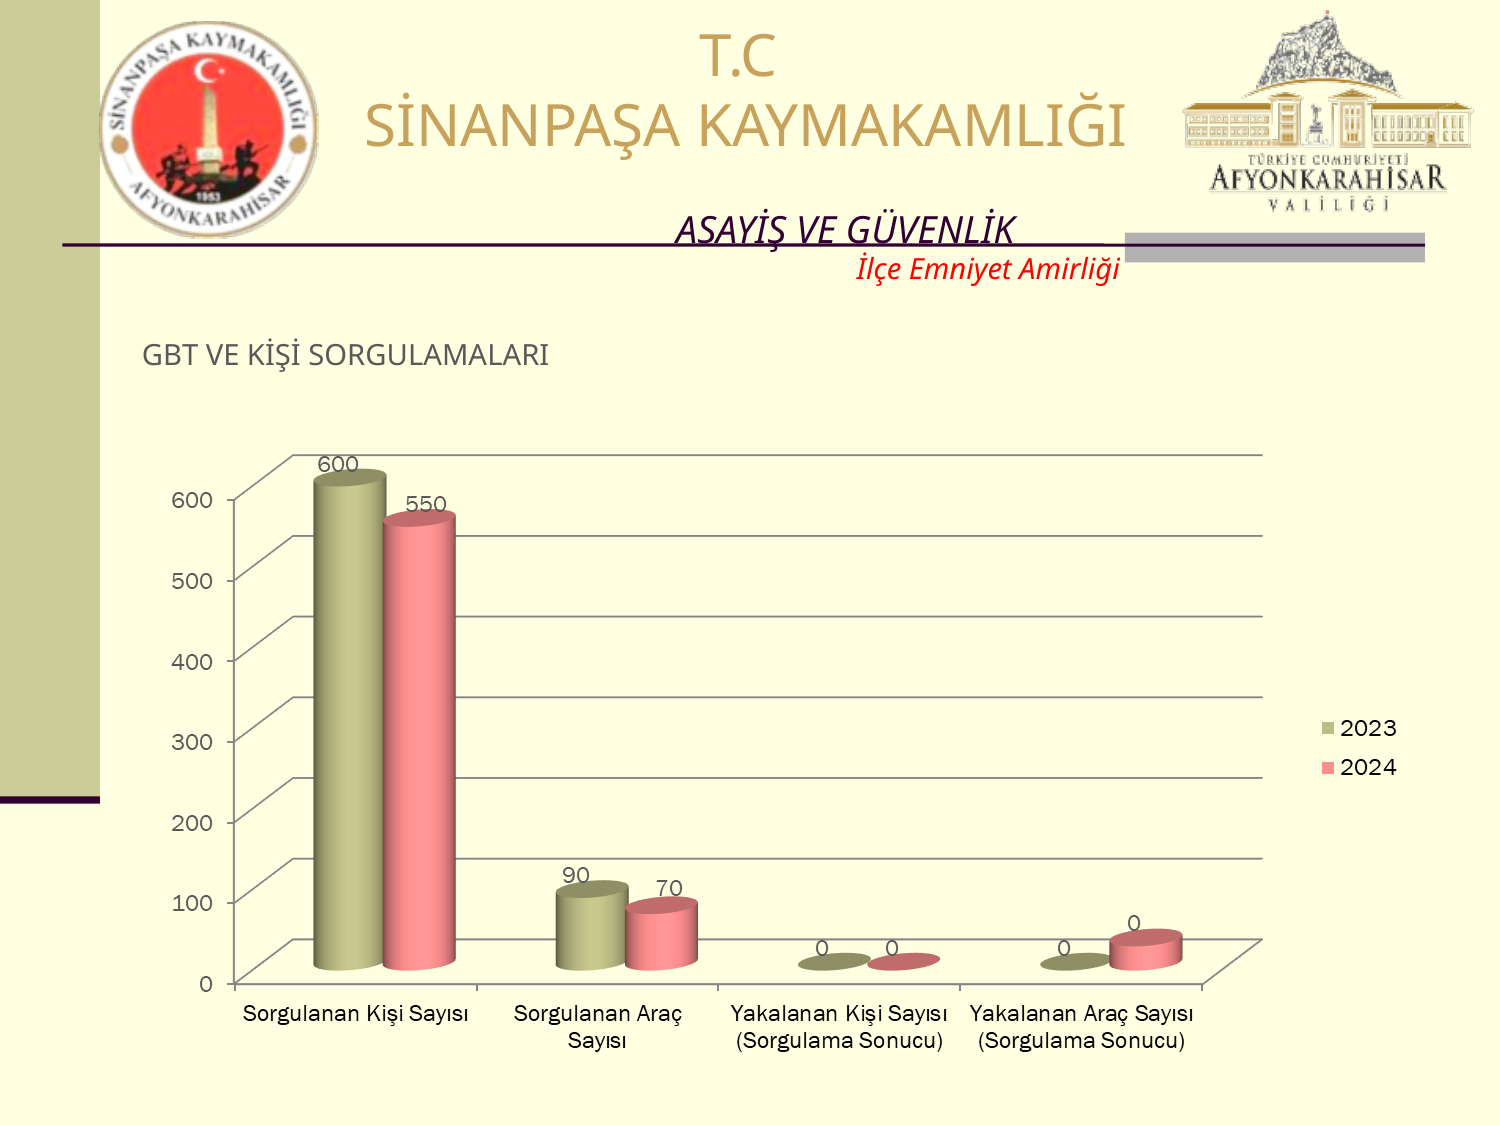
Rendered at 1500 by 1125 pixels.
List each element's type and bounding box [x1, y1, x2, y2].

text_box [80, 329, 619, 380]
text_box [124, 416, 1427, 1080]
picture [99, 20, 320, 240]
picture [1172, 6, 1480, 220]
text_box [320, 23, 1172, 165]
text_box [586, 184, 1407, 293]
